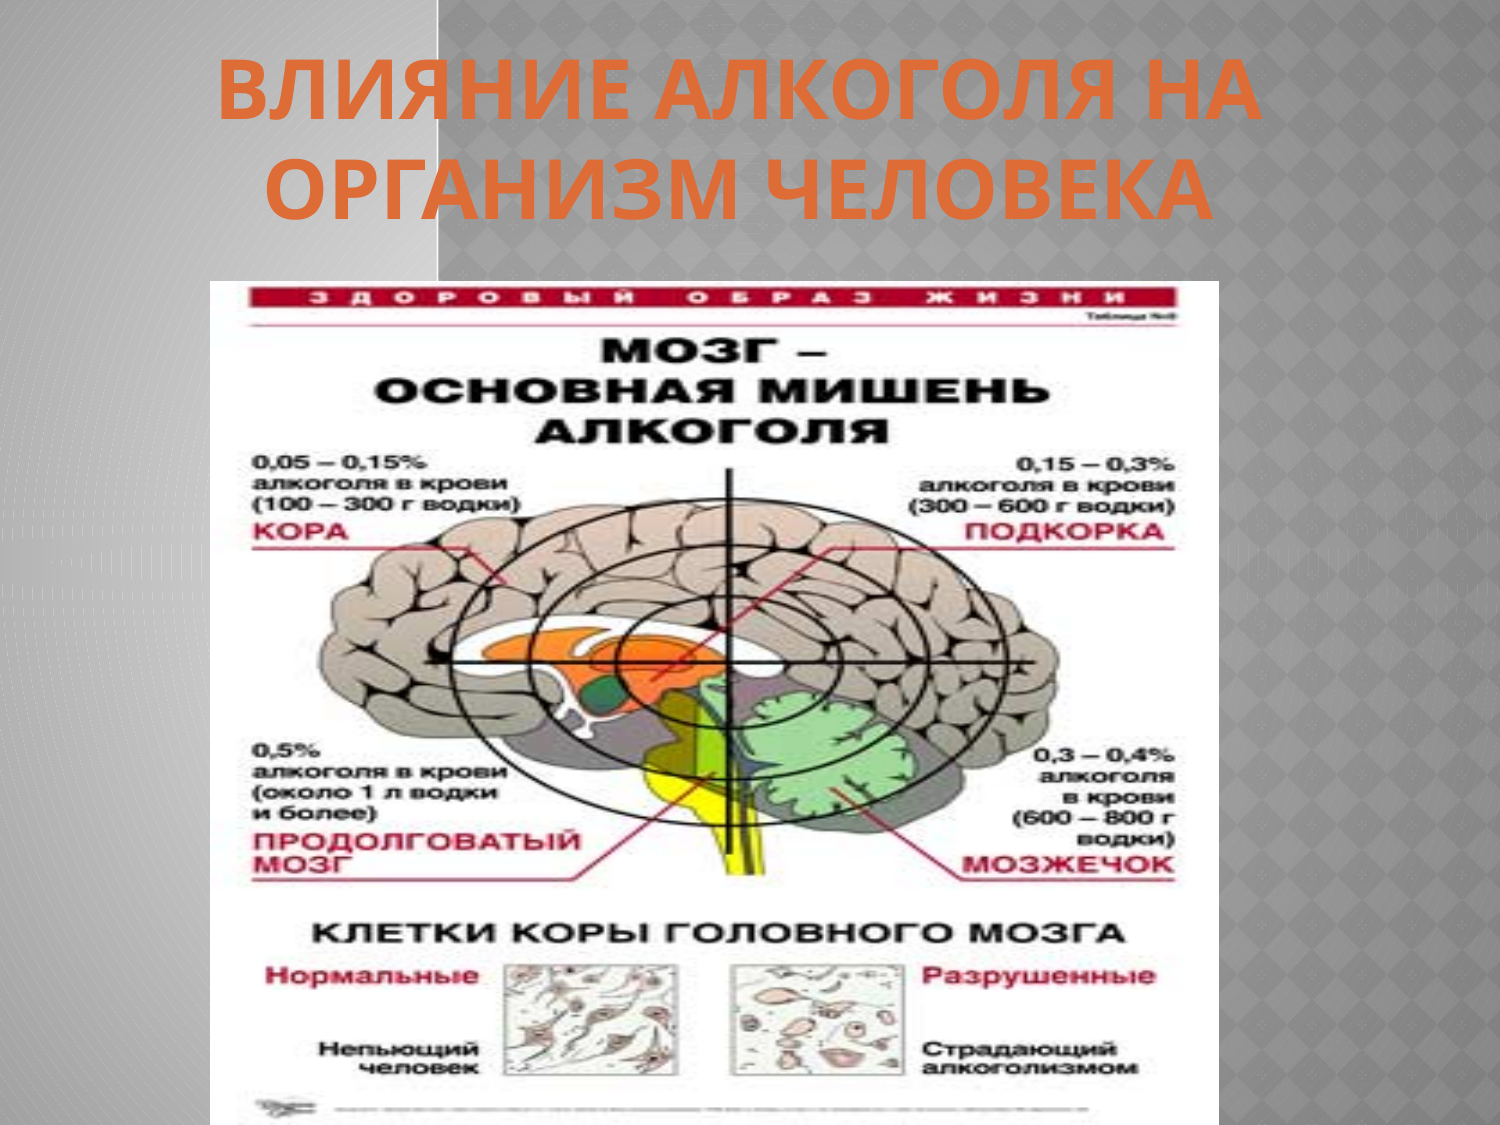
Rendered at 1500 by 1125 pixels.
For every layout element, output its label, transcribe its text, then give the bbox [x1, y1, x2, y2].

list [210, 280, 1220, 1125]
title Влияние алкоголя на организм человека [35, 35, 1358, 236]
